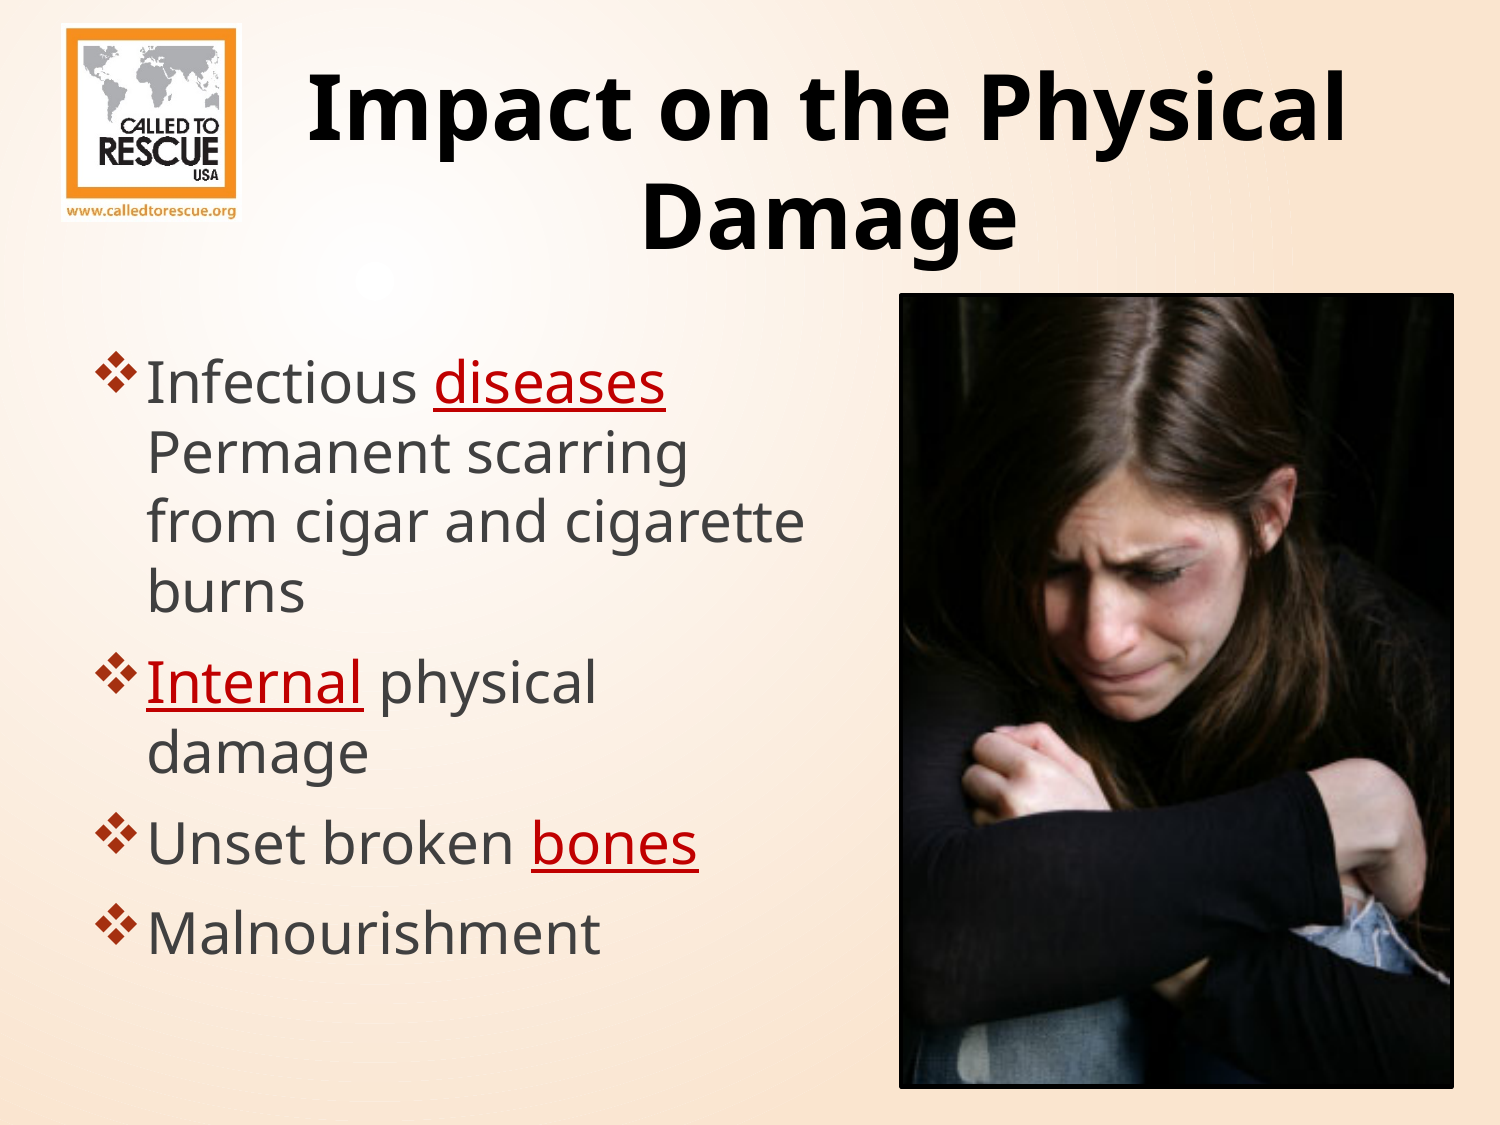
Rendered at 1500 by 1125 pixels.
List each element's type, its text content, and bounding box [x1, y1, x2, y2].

text_box Impact on the Physical Damage [183, 40, 1475, 276]
list Infectious diseases Permanent scarring from cigar and cigarette burns Internal physical damage Unset broken bones Malnourishment [75, 337, 830, 1071]
picture [61, 23, 242, 222]
picture [902, 297, 1451, 1085]
